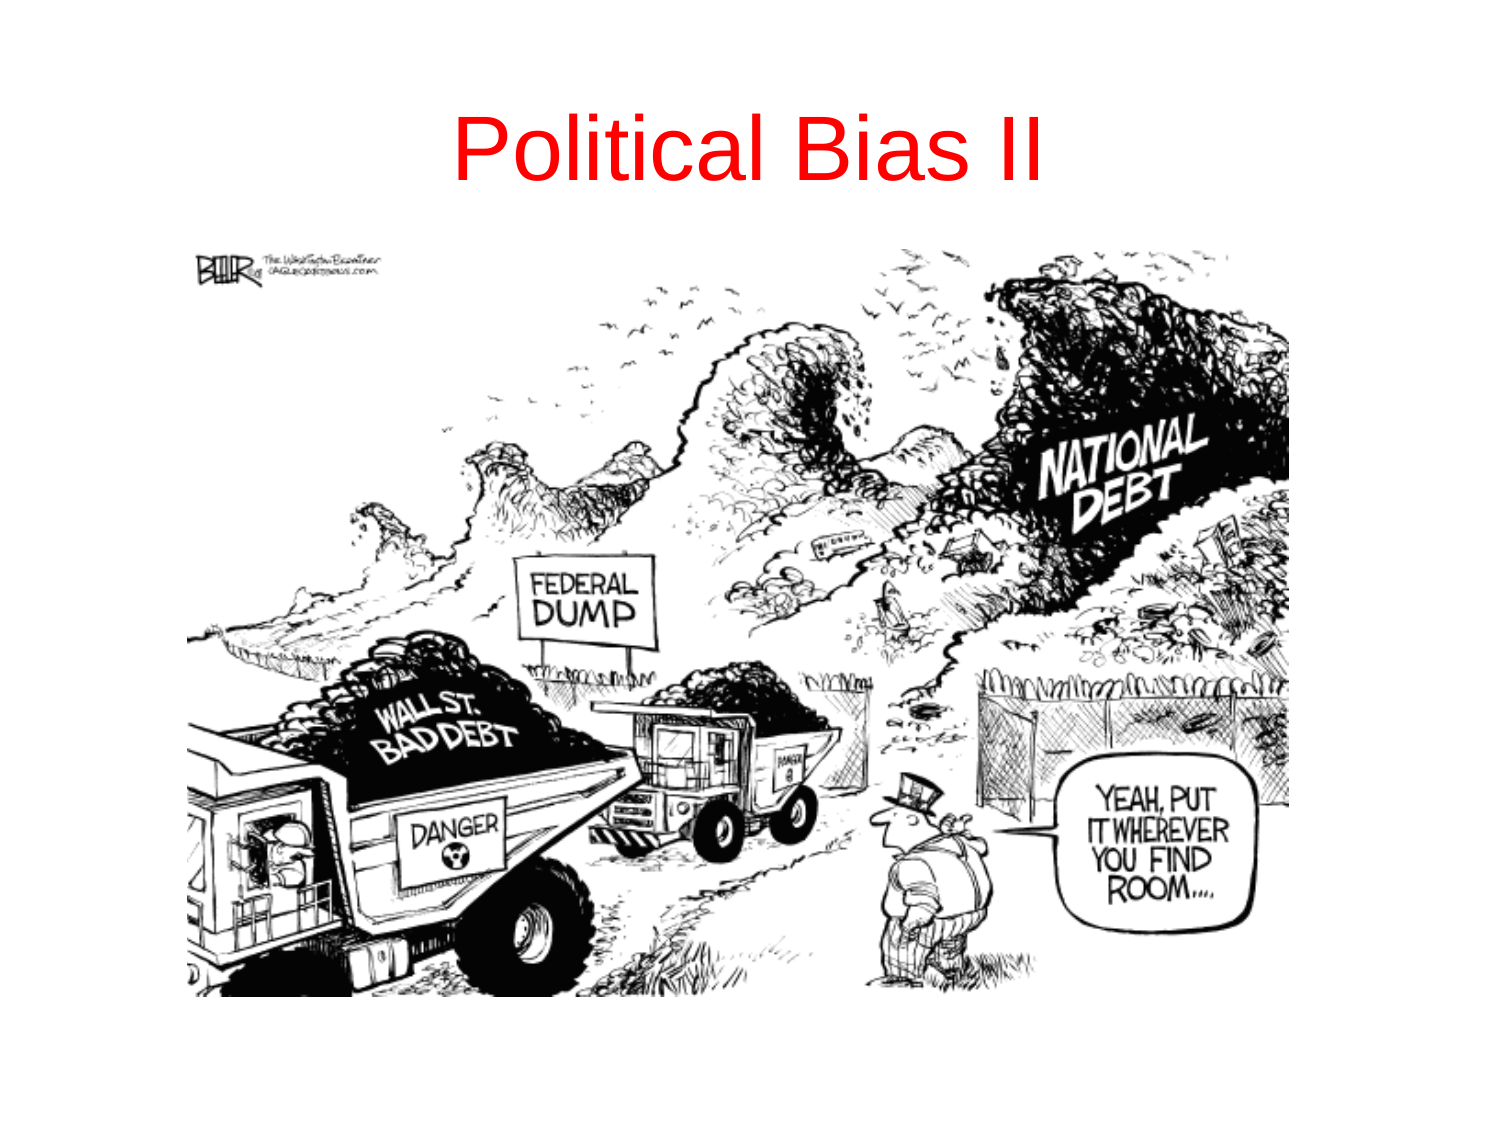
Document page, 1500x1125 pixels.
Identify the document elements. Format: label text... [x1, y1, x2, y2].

title Political Bias II [74, 49, 1426, 238]
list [187, 249, 1289, 997]
